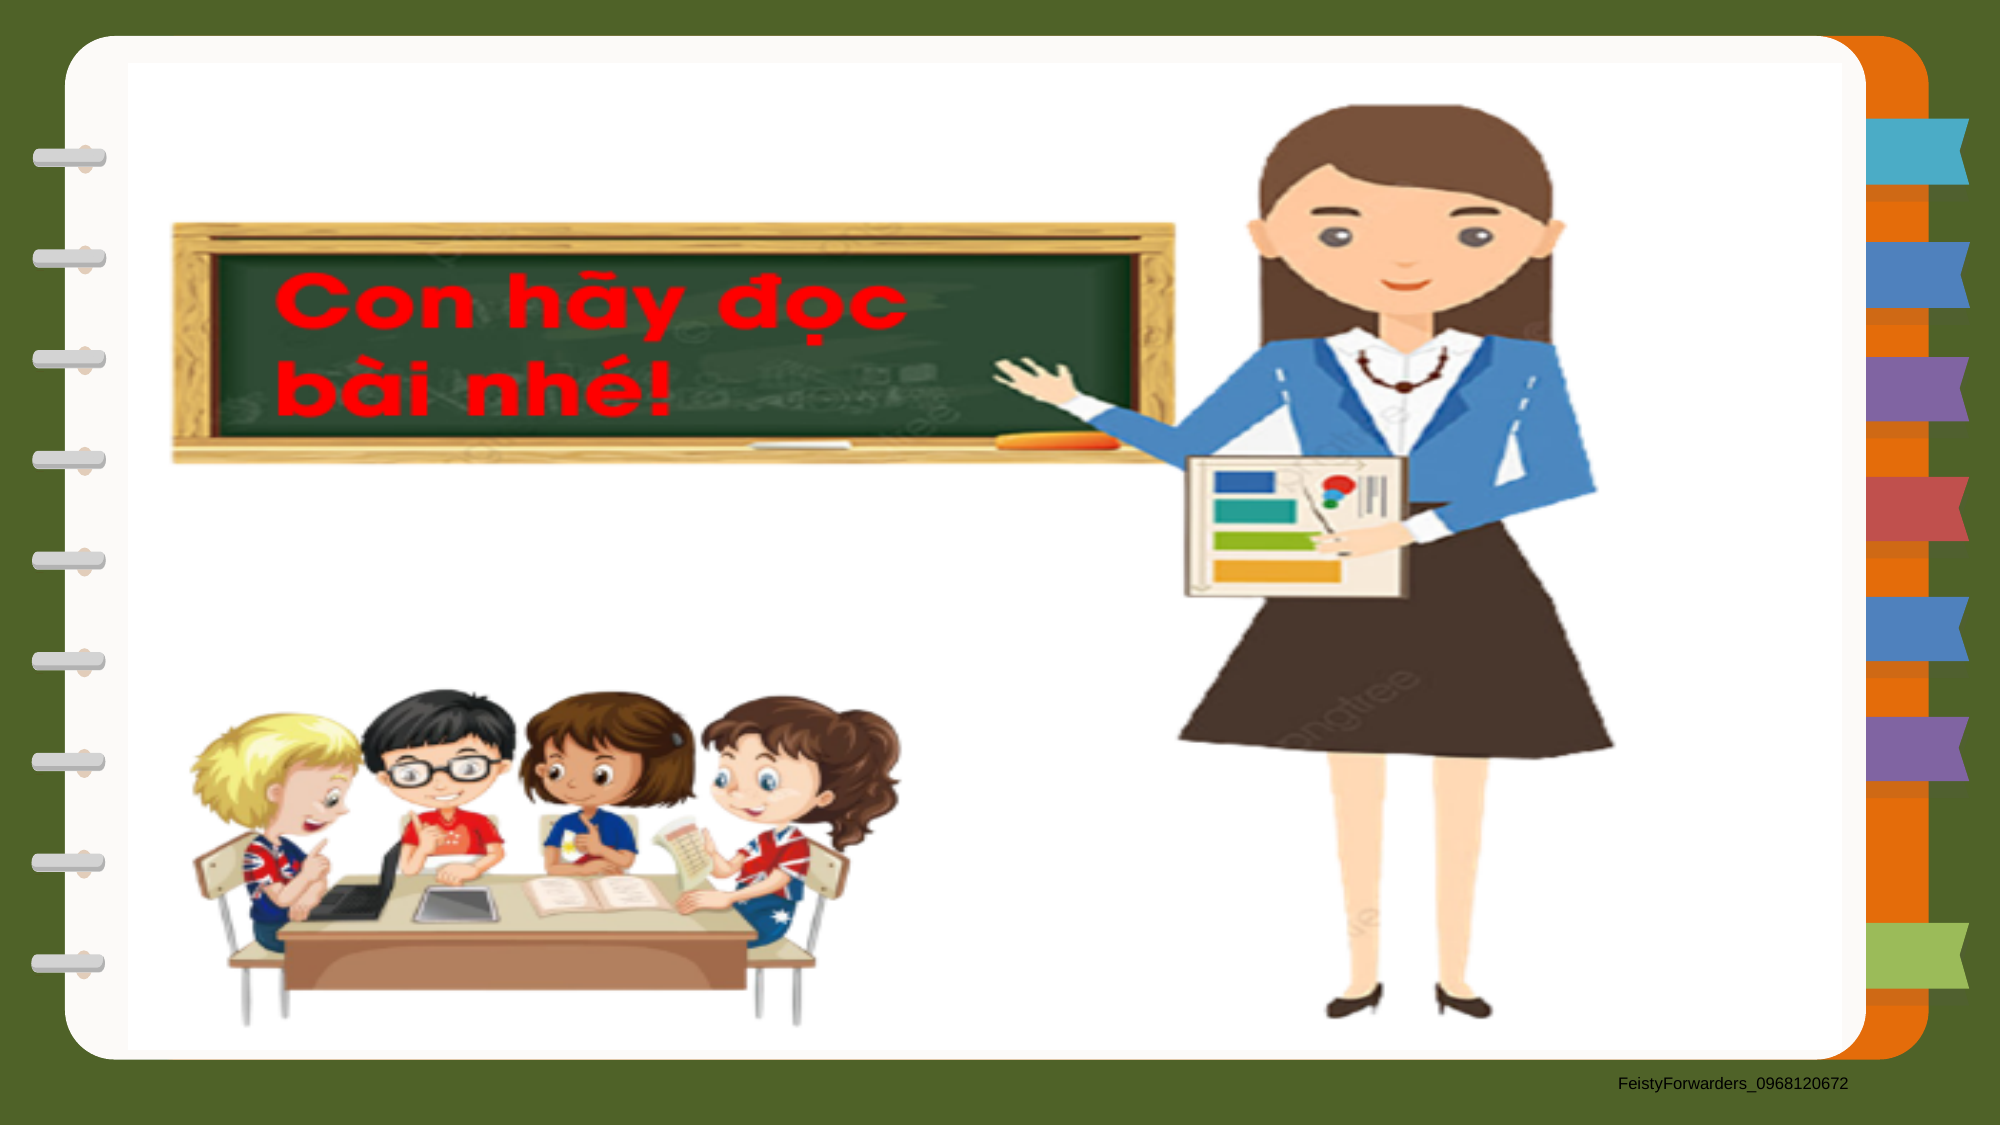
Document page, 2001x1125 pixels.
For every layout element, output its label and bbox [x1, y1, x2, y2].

picture [128, 63, 1842, 1050]
